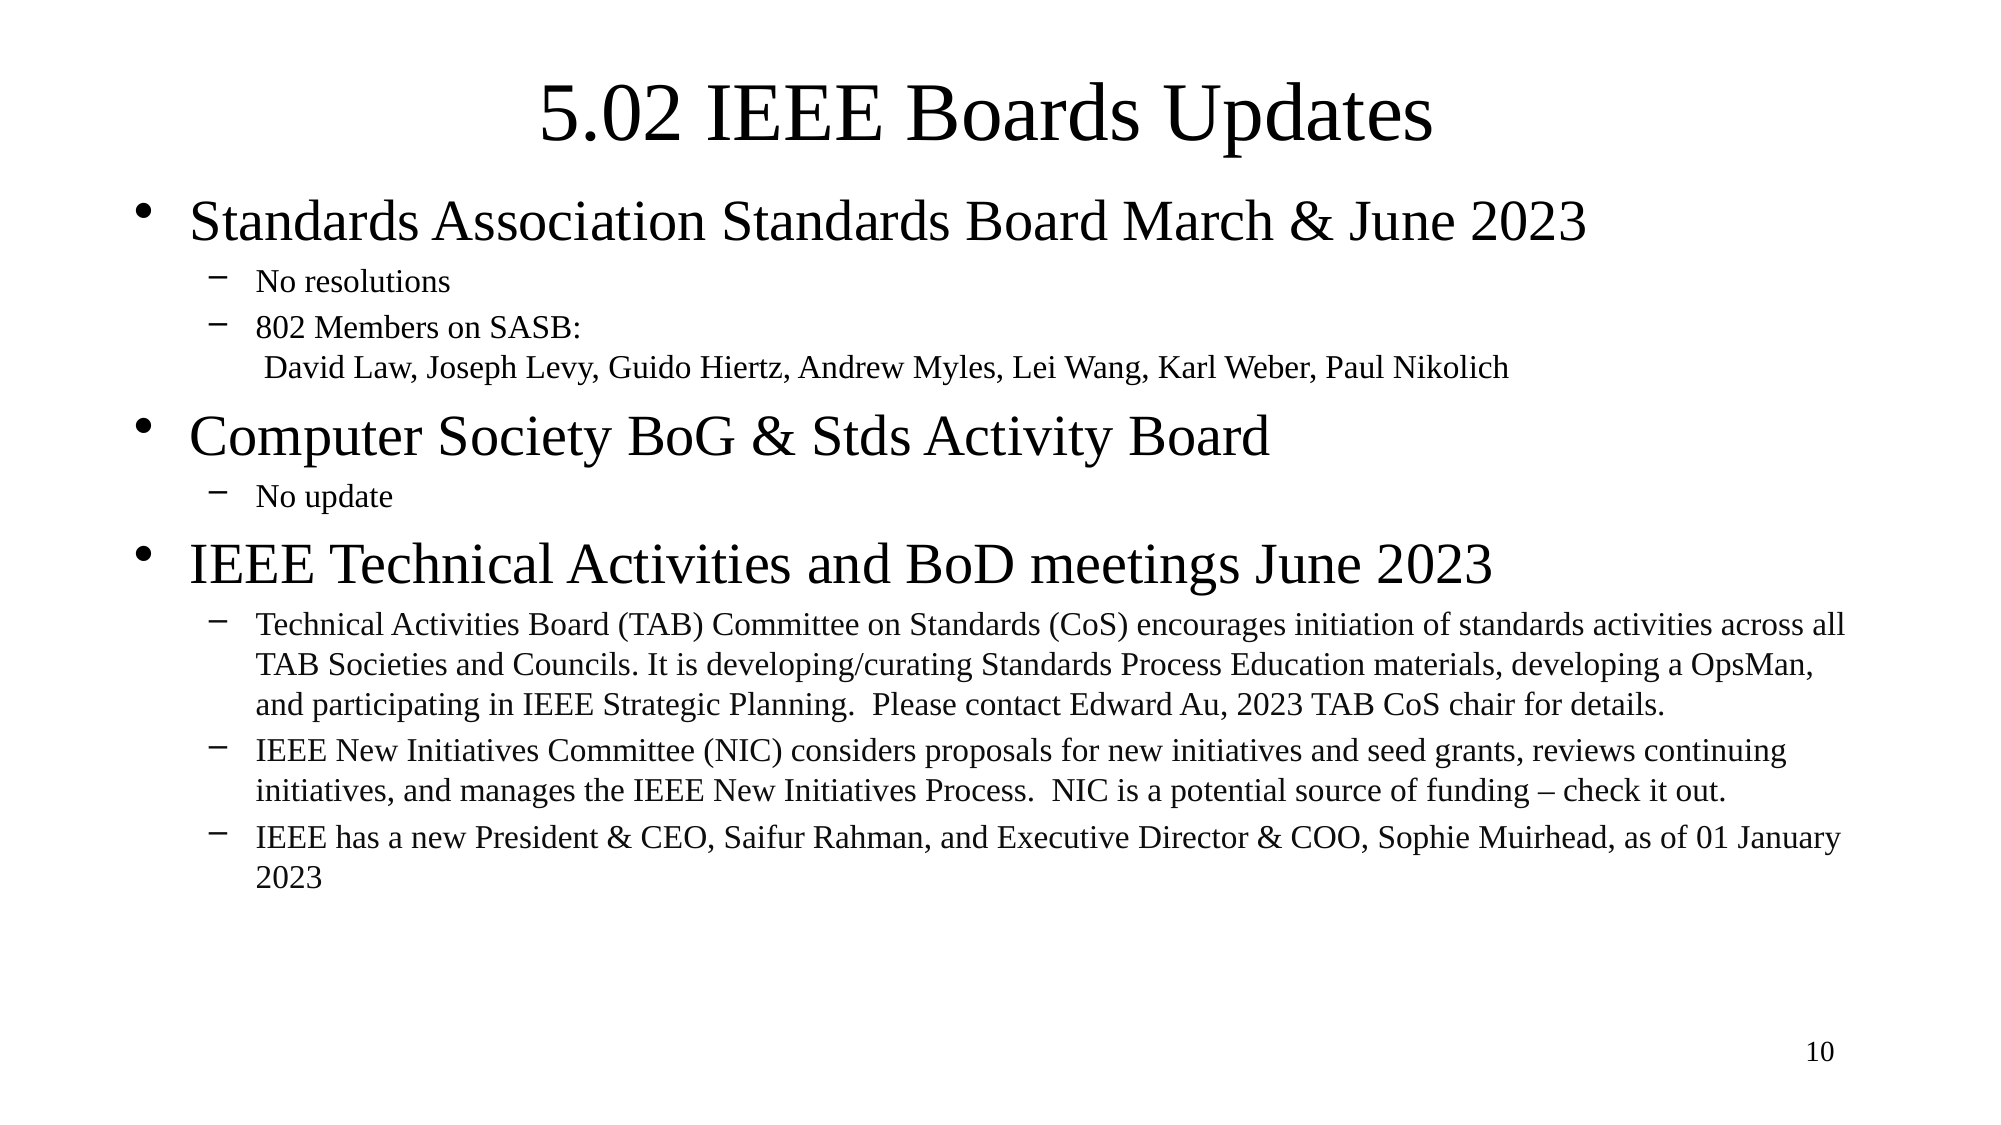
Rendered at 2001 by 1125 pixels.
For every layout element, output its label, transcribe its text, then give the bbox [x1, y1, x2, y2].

list Standards Association Standards Board March & June 2023 No resolutions 802 Members on SASB: David Law, Joseph Levy, Guido Hiertz, Andrew Myles, Lei Wang, Karl Weber, Paul Nikolich Computer Society BoG & Stds Activity Board No update IEEE Technical Activities and BoD meetings June 2023 Technical Activities Board (TAB) Committee on Standards (CoS) encourages initiation of standards activities across all TAB Societies and Councils. It is developing/curating Standards Process Education materials, developing a OpsMan, and participating in IEEE Strategic Planning. Please contact Edward Au, 2023 TAB CoS chair for details. IEEE New Initiatives Committee (NIC) considers proposals for new initiatives and seed grants, reviews continuing initiatives, and manages the IEEE New Initiatives Process. NIC is a potential source of funding – check it out. IEEE has a new President & CEO, Saifur Rahman, and Executive Director & COO, Sophie Muirhead, as of 01 January 2023 [118, 174, 1882, 1026]
text_box 5.02 IEEE Boards Updates [349, 50, 1625, 238]
slide_number 10 [1433, 1024, 1851, 1101]
